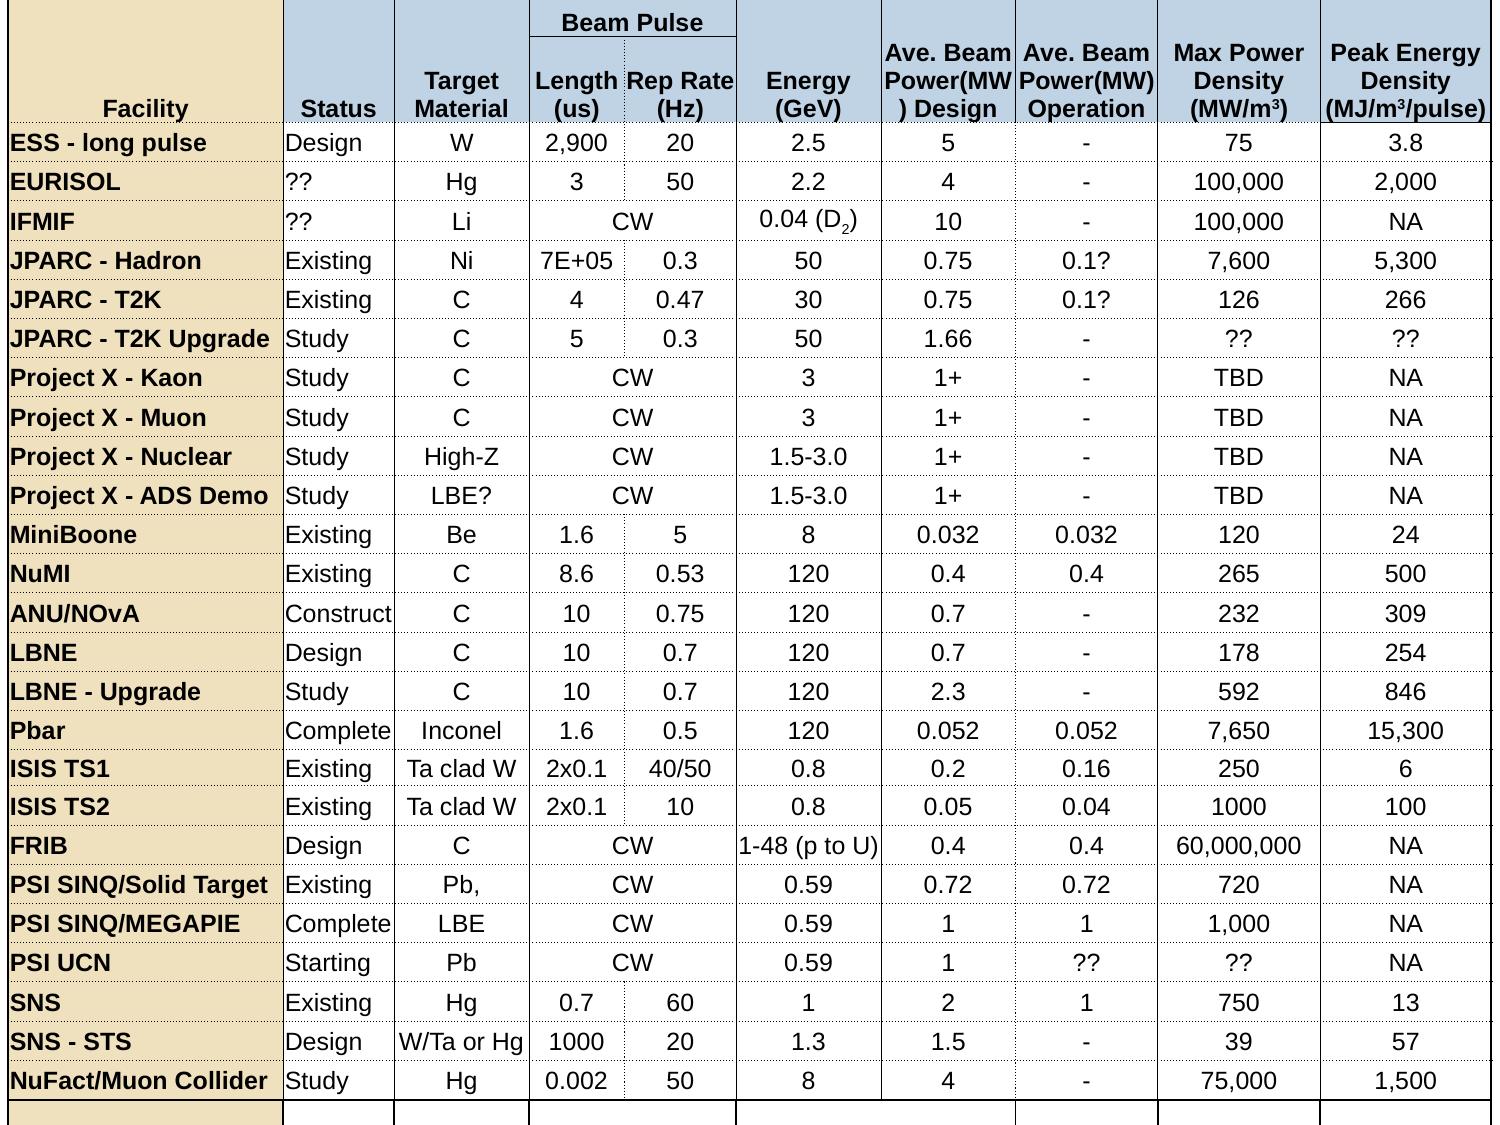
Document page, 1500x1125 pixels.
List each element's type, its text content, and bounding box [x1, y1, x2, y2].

table_cell Ta clad W [395, 786, 529, 825]
table_cell 0.04 (D2) [737, 201, 881, 240]
table_header [395, 0, 529, 37]
table_cell 1000 [530, 1021, 625, 1060]
table_cell 7E+05 [530, 240, 625, 279]
table_cell Design [284, 632, 394, 671]
table_cell C [395, 397, 529, 436]
table_header [9, 0, 283, 37]
table_cell JPARC - Hadron [9, 240, 283, 279]
table_cell 10 [882, 201, 1016, 240]
table_cell 0.1? [1016, 240, 1157, 279]
table_cell 1.6 [530, 514, 625, 554]
table_header Energy (GeV) [737, 0, 881, 122]
table_cell 1 [882, 943, 1016, 982]
table_cell 120 [737, 671, 881, 711]
table_cell PSI UCN [9, 943, 283, 982]
table_cell Be [395, 514, 529, 554]
table_cell 30 [737, 279, 881, 318]
table_cell C [395, 554, 529, 593]
table_cell 0.002 [530, 1060, 625, 1099]
table_cell 0.4 [1016, 825, 1157, 864]
table_cell 0.59 [737, 904, 881, 943]
table_cell 24 [1321, 514, 1490, 554]
table_cell Existing [284, 279, 394, 318]
table_cell [9, 1101, 282, 1125]
table_cell - [1016, 671, 1157, 711]
table_cell [395, 1101, 528, 1125]
table_cell 0.7 [882, 593, 1016, 632]
table_cell 1 [1016, 904, 1157, 943]
table_cell 720 [1158, 864, 1320, 904]
table_cell 750 [1158, 982, 1320, 1021]
table_cell ISIS TS2 [9, 786, 283, 825]
table_cell 0.16 [1016, 750, 1157, 786]
table_cell 8 [737, 1060, 881, 1099]
table_cell 0.05 [882, 786, 1016, 825]
table_cell Pb [395, 943, 529, 982]
table_cell 0.04 [1016, 786, 1157, 825]
table_cell 846 [1321, 671, 1490, 711]
table_cell 1 [1016, 982, 1157, 1021]
table_cell CW [530, 864, 736, 904]
table_cell NuMI [9, 554, 283, 593]
table_cell High-Z [395, 436, 529, 475]
table_cell ESS - long pulse [9, 122, 283, 162]
table_cell NA [1321, 358, 1490, 397]
table_cell Study [284, 397, 394, 436]
table_cell 50 [737, 318, 881, 358]
table_cell NA [1321, 475, 1490, 514]
table_cell 20 [625, 1021, 736, 1060]
table_cell 3 [737, 358, 881, 397]
table_cell 75,000 [1158, 1060, 1320, 1099]
table_cell 0.75 [625, 593, 736, 632]
table_cell 50 [737, 240, 881, 279]
table_cell 1 [882, 904, 1016, 943]
table_cell SNS [9, 982, 283, 1021]
table_cell 13 [1321, 982, 1490, 1021]
table_cell Inconel [395, 711, 529, 750]
table_cell EURISOL [9, 162, 283, 201]
table_cell [1159, 1101, 1319, 1125]
table_cell C [395, 593, 529, 632]
table_cell CW [530, 201, 736, 240]
table_cell ?? [284, 201, 394, 240]
table_cell 3.8 [1321, 123, 1490, 162]
table_cell 39 [1158, 1021, 1320, 1060]
table_cell ?? [284, 162, 394, 201]
table_cell 1.5 [882, 1021, 1016, 1060]
table_cell 0.032 [1016, 514, 1157, 554]
table_cell 0.4 [1016, 554, 1157, 593]
table_cell Li [395, 201, 529, 240]
table_cell CW [530, 436, 736, 475]
table_cell Design [284, 825, 394, 864]
table_cell 500 [1321, 554, 1490, 593]
table_cell - [1016, 1021, 1157, 1060]
table_cell 0.3 [625, 318, 736, 358]
table_cell 4 [882, 162, 1016, 201]
table_cell 1000 [1158, 786, 1320, 825]
table_cell 5 [530, 318, 625, 358]
table_cell Hg [395, 982, 529, 1021]
table_cell 50 [625, 1060, 736, 1099]
table_cell 0.032 [882, 514, 1016, 554]
table_cell Ni [395, 240, 529, 279]
table_cell 0.4 [882, 825, 1016, 864]
table_cell Existing [284, 864, 394, 904]
table_cell [530, 1101, 625, 1125]
table_cell CW [530, 397, 736, 436]
table_cell C [395, 318, 529, 358]
table_cell Existing [284, 750, 394, 786]
table_cell 254 [1321, 632, 1490, 671]
table_cell 0.4 [882, 554, 1016, 593]
table_cell 120 [737, 554, 881, 593]
table_cell Study [284, 1060, 394, 1099]
table_cell NA [1321, 864, 1490, 904]
table_cell 0.052 [882, 711, 1016, 750]
table_cell Study [284, 671, 394, 711]
table_cell C [395, 358, 529, 397]
table_cell 10 [530, 671, 625, 711]
table_cell 2.5 [737, 122, 881, 162]
table_cell MiniBoone [9, 514, 283, 554]
table_cell 2.3 [882, 671, 1016, 711]
table_cell Complete [284, 711, 394, 750]
table_cell Study [284, 358, 394, 397]
table_cell 100,000 [1158, 162, 1320, 201]
table_header Beam Pulse [530, 0, 736, 36]
table_cell Complete [284, 904, 394, 943]
table_cell 57 [1321, 1021, 1490, 1060]
table_cell 1.5-3.0 [737, 475, 881, 514]
table_cell 40/50 [625, 750, 736, 786]
table_cell 2x0.1 [530, 750, 625, 786]
table_cell 0.3 [625, 240, 736, 279]
table_cell 120 [737, 711, 881, 750]
table_cell ?? [1158, 943, 1320, 982]
table_cell Study [284, 436, 394, 475]
table_cell NA [1321, 943, 1490, 982]
table_cell 120 [737, 593, 881, 632]
table_cell 0.8 [737, 786, 881, 825]
table_cell 178 [1158, 632, 1320, 671]
table_cell Existing [284, 514, 394, 554]
table_cell PSI SINQ/MEGAPIE [9, 904, 283, 943]
table_cell 60 [625, 982, 736, 1021]
table_cell JPARC - T2K Upgrade [9, 318, 283, 358]
table_cell 1.3 [737, 1021, 881, 1060]
table_cell TBD [1158, 475, 1320, 514]
table_cell TBD [1158, 436, 1320, 475]
table_cell 120 [1158, 514, 1320, 554]
table_cell 100,000 [1158, 201, 1320, 240]
table_cell Existing [284, 786, 394, 825]
table_cell Pb, [395, 864, 529, 904]
table_cell Project X - ADS Demo [9, 475, 283, 514]
table_cell 1-48 (p to U) [737, 825, 881, 864]
table_cell TBD [1158, 397, 1320, 436]
table_cell Study [284, 318, 394, 358]
table_cell 266 [1321, 279, 1490, 318]
table_cell 4 [882, 1060, 1016, 1099]
table_cell - [1016, 593, 1157, 632]
table_cell 10 [625, 786, 736, 825]
table_cell Starting [284, 943, 394, 982]
table_cell CW [530, 825, 736, 864]
table_cell 75 [1158, 122, 1320, 162]
table_cell - [1016, 318, 1157, 358]
table_cell 20 [625, 122, 736, 162]
table_cell - [1016, 358, 1157, 397]
table_cell 0.052 [1016, 711, 1157, 750]
table_cell PSI SINQ/Solid Target [9, 864, 283, 904]
table_cell 5,300 [1321, 240, 1490, 279]
table_cell [1321, 1101, 1490, 1125]
table_header [284, 0, 394, 37]
table_cell Design [284, 1021, 394, 1060]
table_cell Target Material [395, 37, 529, 122]
table_cell CW [530, 475, 736, 514]
table_cell 3 [530, 162, 625, 201]
table_cell W/Ta or Hg [395, 1021, 529, 1060]
table_cell 1+ [882, 397, 1016, 436]
table_cell CW [530, 943, 736, 982]
table_cell 0.8 [737, 750, 881, 786]
table_cell 4 [530, 279, 625, 318]
table_cell 2 [882, 982, 1016, 1021]
table_cell LBNE [9, 632, 283, 671]
table_cell 250 [1158, 750, 1320, 786]
table_cell 0.72 [1016, 864, 1157, 904]
table_cell NA [1321, 397, 1490, 436]
table_cell 0.59 [737, 864, 881, 904]
table_cell 120 [737, 632, 881, 671]
table_cell Project X - Muon [9, 397, 283, 436]
table_cell Design [284, 122, 394, 162]
table_cell 10 [530, 632, 625, 671]
table_cell 232 [1158, 593, 1320, 632]
table_cell 0.59 [737, 943, 881, 982]
table_cell Existing [284, 982, 394, 1021]
table_cell C [395, 279, 529, 318]
table_cell [881, 1101, 1015, 1125]
table_cell Hg [395, 1060, 529, 1099]
table_cell 1.6 [530, 711, 625, 750]
table_cell LBE? [395, 475, 529, 514]
table_cell - [1016, 1060, 1157, 1099]
table_cell 7,600 [1158, 240, 1320, 279]
table_cell 7,650 [1158, 711, 1320, 750]
table_cell 8 [737, 514, 881, 554]
table_cell LBE [395, 904, 529, 943]
table_cell Study [284, 475, 394, 514]
table_cell ?? [1158, 318, 1320, 358]
table_cell ?? [1016, 943, 1157, 982]
table_cell 3 [737, 397, 881, 436]
table_cell 6 [1321, 750, 1490, 786]
table_cell - [1016, 201, 1157, 240]
table_cell 1+ [882, 475, 1016, 514]
table_cell 15,300 [1321, 711, 1490, 750]
table_cell [284, 1101, 393, 1125]
table_header Ave. Beam Power(MW) Operation [1016, 0, 1157, 122]
table_cell 1.5-3.0 [737, 436, 881, 475]
table_cell C [395, 671, 529, 711]
table_cell 50 [625, 162, 736, 201]
table_cell C [395, 825, 529, 864]
table_cell JPARC - T2K [9, 279, 283, 318]
table_cell - [1016, 475, 1157, 514]
table_cell 0.47 [625, 279, 736, 318]
table_cell Existing [284, 240, 394, 279]
table_cell 0.75 [882, 279, 1016, 318]
table_cell TBD [1158, 358, 1320, 397]
table_cell 60,000,000 [1158, 825, 1320, 864]
table_cell 0.53 [625, 554, 736, 593]
table_cell Facility [9, 37, 283, 122]
table_cell ?? [1321, 318, 1490, 358]
table_cell 126 [1158, 279, 1320, 318]
table_cell 8.6 [530, 554, 625, 593]
table_cell ISIS TS1 [9, 750, 283, 786]
table_cell 2,900 [530, 122, 625, 162]
table_cell 2.2 [737, 162, 881, 201]
table_cell [737, 1101, 881, 1125]
table_cell 2x0.1 [530, 786, 625, 825]
table_cell 10 [530, 593, 625, 632]
table_cell Hg [395, 162, 529, 201]
table_cell 5 [625, 514, 736, 554]
table_cell - [1016, 122, 1157, 162]
table_cell 1+ [882, 358, 1016, 397]
table_cell 0.7 [882, 632, 1016, 671]
table_cell Rep Rate (Hz) [625, 37, 736, 122]
table_cell Pbar [9, 711, 283, 750]
table_cell W [395, 122, 529, 162]
table_cell [1016, 1101, 1157, 1125]
table_cell NA [1321, 436, 1490, 475]
table_cell C [395, 632, 529, 671]
table_cell Construct [284, 593, 394, 632]
table_cell 5 [882, 122, 1016, 162]
table_cell 309 [1321, 593, 1490, 632]
table_cell 1+ [882, 436, 1016, 475]
table_cell Status [284, 37, 394, 122]
table_cell 0.5 [625, 711, 736, 750]
table_cell Project X - Nuclear [9, 436, 283, 475]
table_cell 0.1? [1016, 279, 1157, 318]
table_cell - [1016, 436, 1157, 475]
table_cell NA [1321, 904, 1490, 943]
table_cell 1,000 [1158, 904, 1320, 943]
table_cell 0.75 [882, 240, 1016, 279]
table_cell NA [1321, 825, 1490, 864]
table_cell FRIB [9, 825, 283, 864]
table_cell 1,500 [1321, 1060, 1490, 1099]
table_cell 0.7 [625, 632, 736, 671]
table_cell 1.66 [882, 318, 1016, 358]
table_cell NuFact/Muon Collider [9, 1060, 283, 1099]
table_header Max Power Density (MW/m3) [1158, 0, 1320, 122]
table_cell NA [1321, 201, 1490, 240]
table_cell - [1016, 632, 1157, 671]
table_cell Project X - Kaon [9, 358, 283, 397]
table_header Peak Energy Density (MJ/m3/pulse) [1321, 0, 1490, 122]
table_cell - [1016, 397, 1157, 436]
table_cell 0.72 [882, 864, 1016, 904]
table_cell Existing [284, 554, 394, 593]
table_cell 0.7 [530, 982, 625, 1021]
table_cell CW [530, 904, 736, 943]
table_cell [625, 1101, 735, 1125]
table_cell ANU/NOvA [9, 593, 283, 632]
table_cell 592 [1158, 671, 1320, 711]
table_cell SNS - STS [9, 1021, 283, 1060]
table_cell 100 [1321, 786, 1490, 825]
table_cell Ta clad W [395, 750, 529, 786]
table_cell LBNE - Upgrade [9, 671, 283, 711]
table_cell 0.2 [882, 750, 1016, 786]
table_cell Length (us) [530, 37, 625, 122]
table_cell 265 [1158, 554, 1320, 593]
table_cell 0.7 [625, 671, 736, 711]
table_cell IFMIF [9, 201, 283, 240]
table_cell - [1016, 162, 1157, 201]
table_cell 2,000 [1321, 162, 1490, 201]
table_cell CW [530, 358, 736, 397]
table_header Ave. Beam Power(MW) Design [882, 0, 1015, 122]
table_cell 1 [737, 982, 881, 1021]
